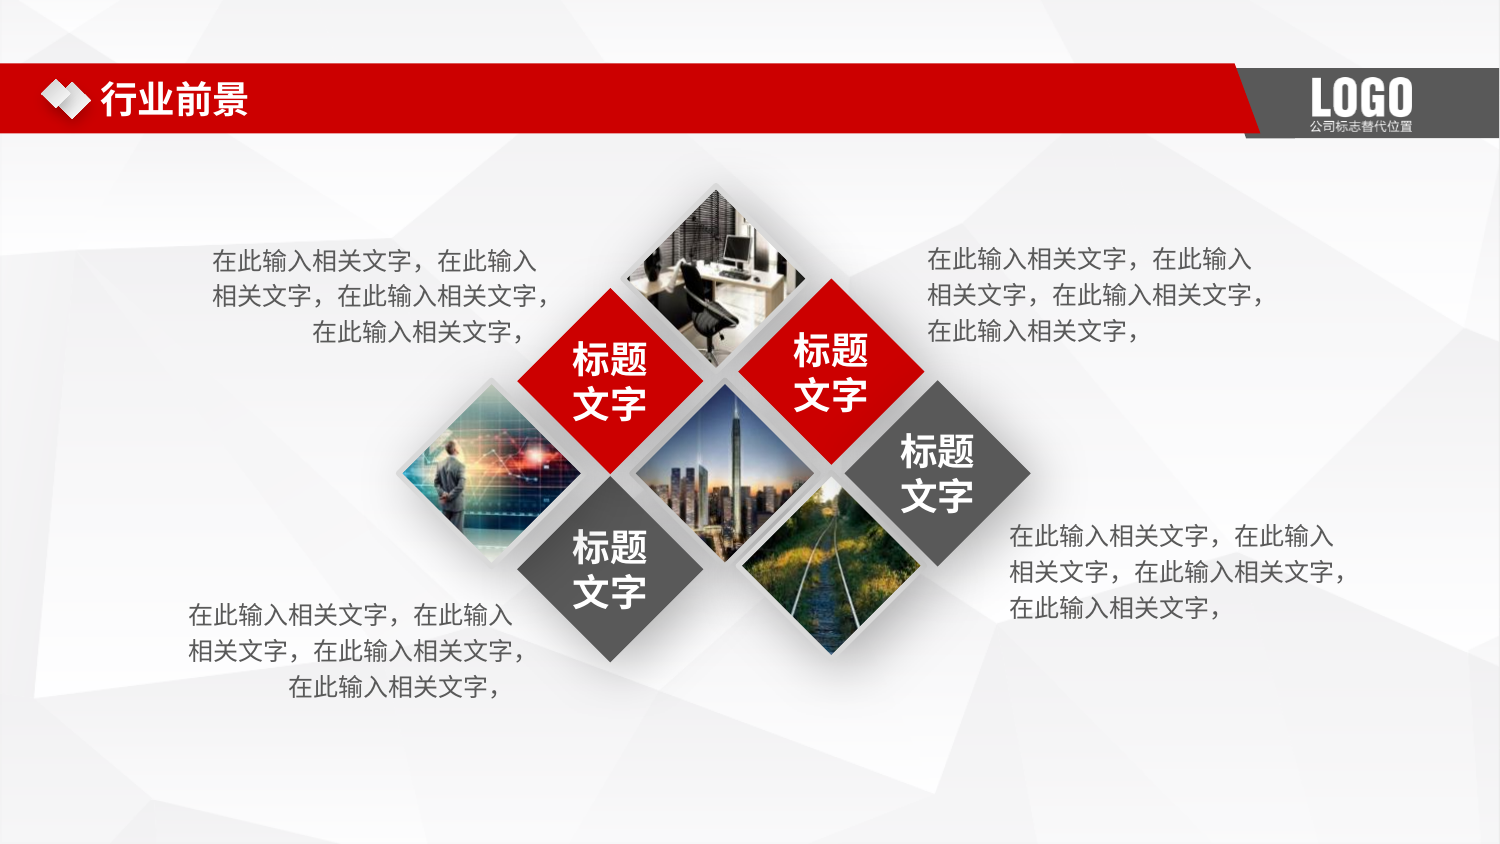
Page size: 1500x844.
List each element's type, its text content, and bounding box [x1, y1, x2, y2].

text_box 标题 文字 [736, 276, 927, 467]
picture [0, 134, 1500, 844]
picture [0, 0, 1500, 68]
text_box [684, 432, 783, 535]
text_box 在此输入相关文字，在此输入相关文字，在此输入相关文字，在此输入相关文字， [927, 237, 1270, 346]
text_box 在此输入相关文字，在此输入相关文字，在此输入相关文字，在此输入相关文字， [194, 239, 538, 347]
text_box 在此输入相关文字，在此输入相关文字，在此输入相关文字，在此输入相关文字， [1009, 514, 1353, 623]
text_box 标题 文字 [537, 506, 706, 665]
text_box [621, 183, 810, 345]
text_box 在此输入相关文字，在此输入相关文字，在此输入相关文字，在此输入相关文字， [171, 593, 514, 702]
text_box 标题 文字 [515, 285, 706, 477]
text_box [396, 378, 572, 569]
text_box 标题 文字 [842, 378, 1033, 569]
text_box [736, 492, 907, 661]
picture [1310, 77, 1412, 132]
text_box 行业前景 [89, 69, 262, 127]
